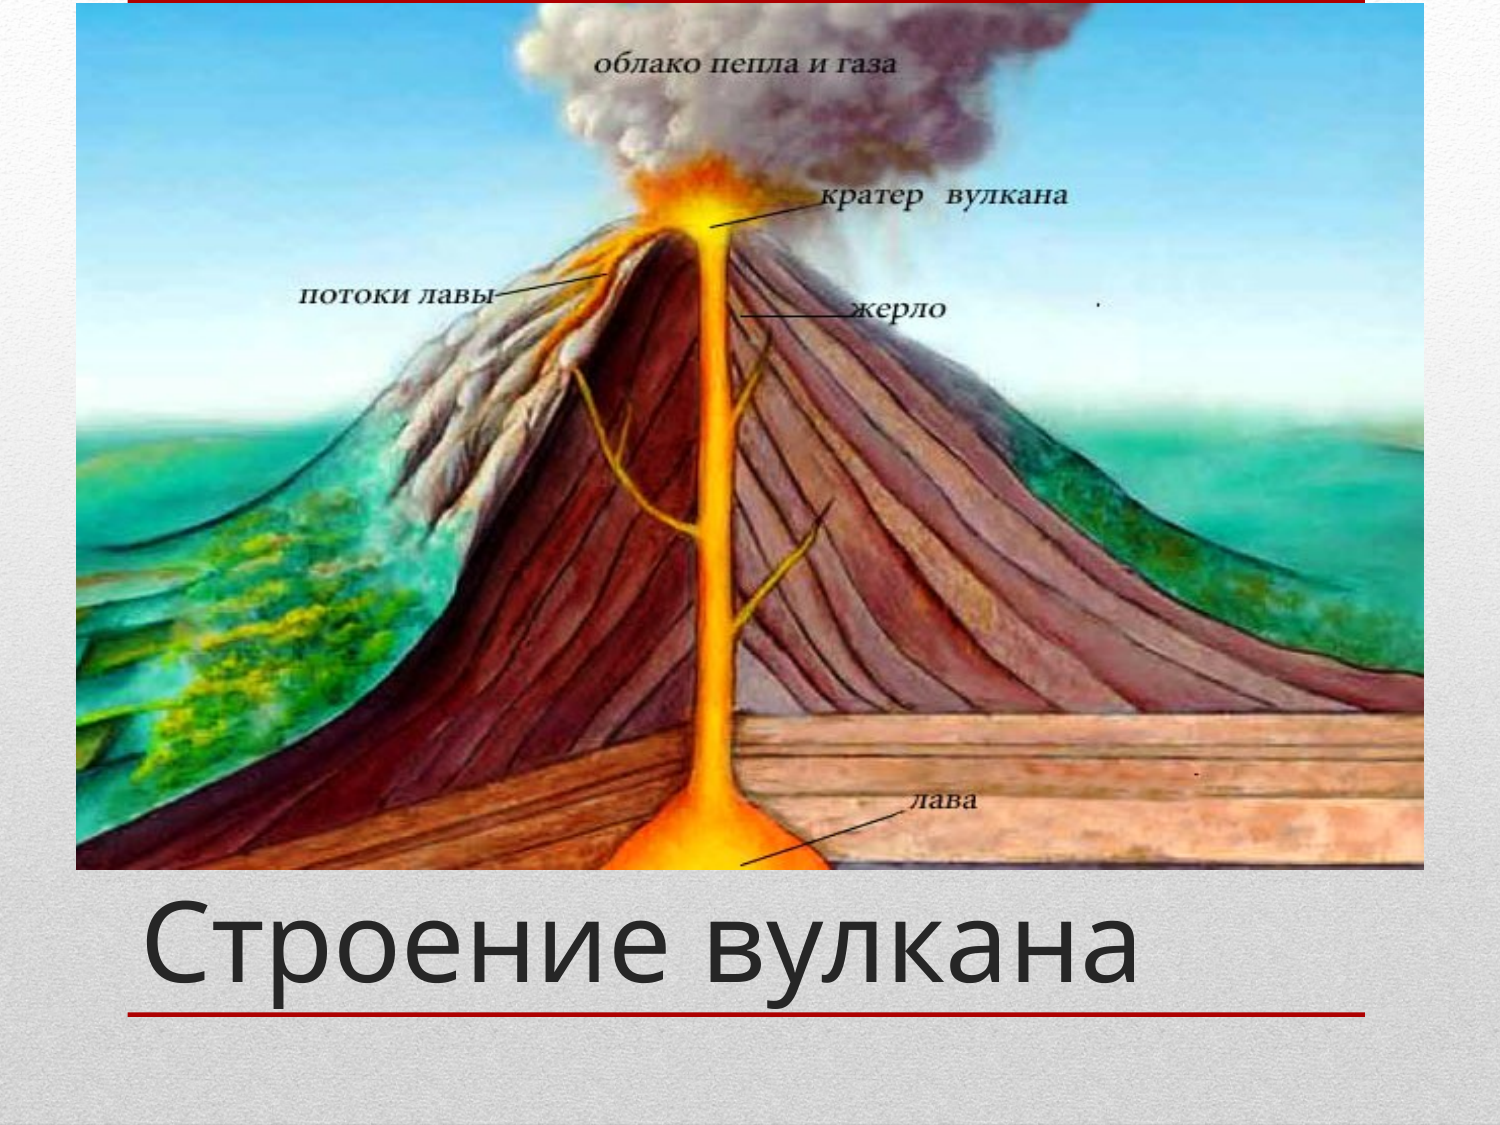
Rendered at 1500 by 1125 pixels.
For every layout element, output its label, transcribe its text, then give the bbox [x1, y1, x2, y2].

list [75, 2, 1425, 871]
title Строение вулкана [125, 883, 1238, 1013]
